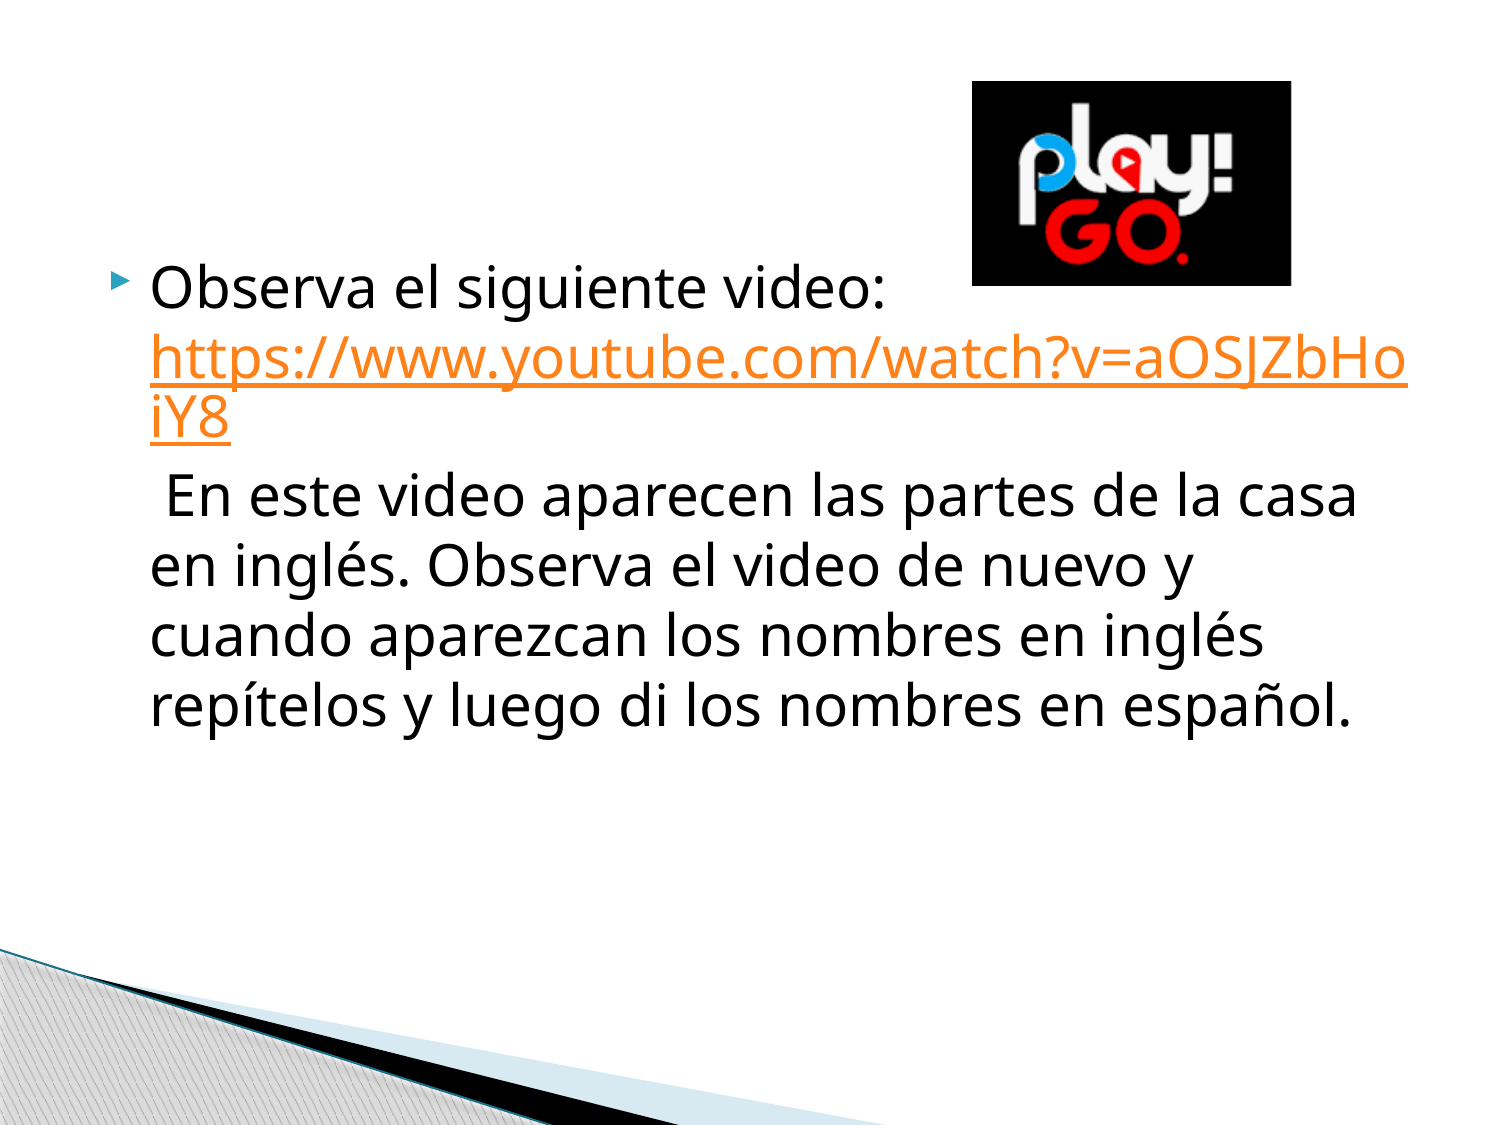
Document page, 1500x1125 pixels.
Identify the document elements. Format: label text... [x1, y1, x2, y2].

list Observa el siguiente video: https://www.youtube.com/watch?v=aOSJZbHoiY8 En este video aparecen las partes de la casa en inglés. Observa el video de nuevo y cuando aparezcan los nombres en inglés repítelos y luego di los nombres en español. [75, 243, 1425, 986]
picture [972, 81, 1294, 286]
